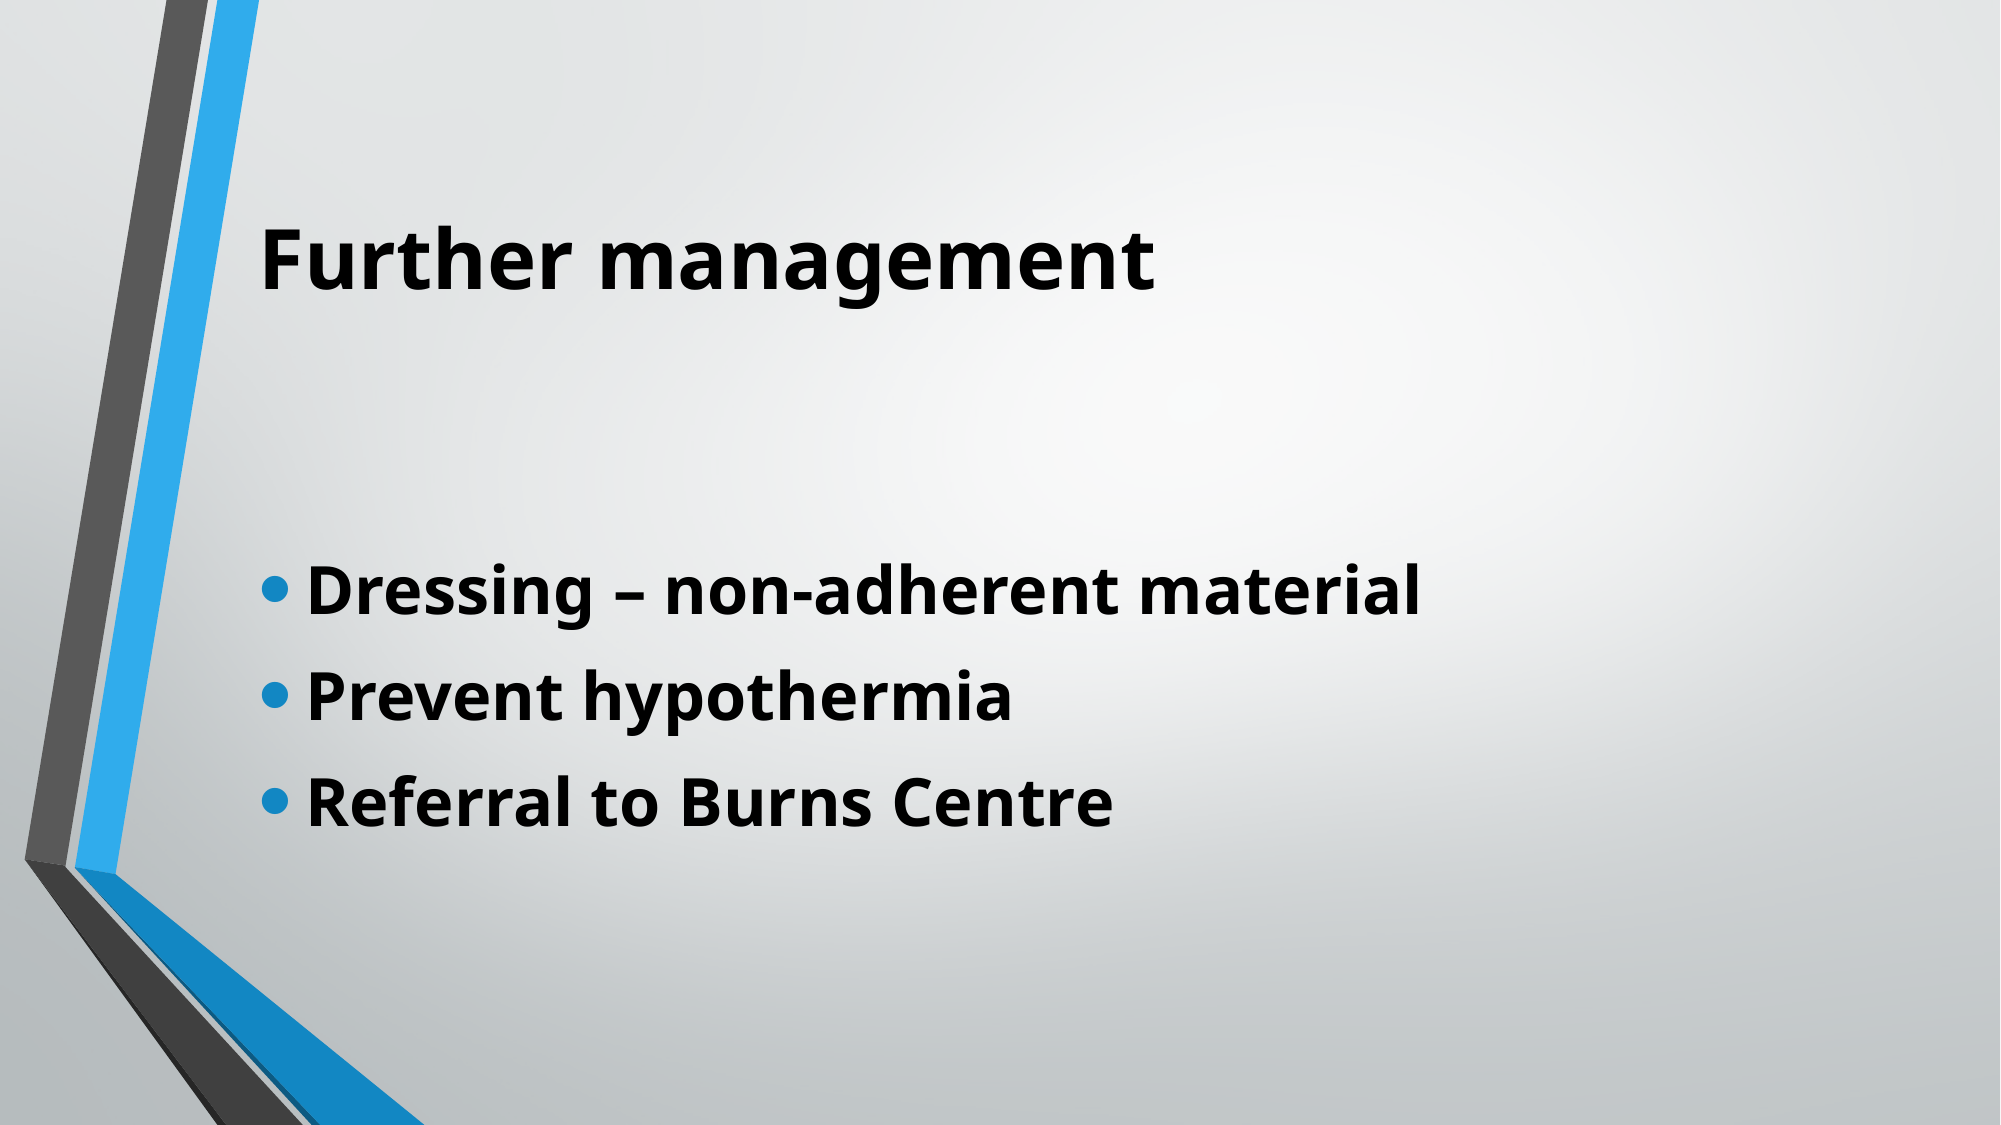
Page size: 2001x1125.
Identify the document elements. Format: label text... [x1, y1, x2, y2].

list Dressing – non-adherent material Prevent hypothermia Referral to Burns Centre [243, 437, 1887, 950]
title Further management [243, 112, 1887, 400]
